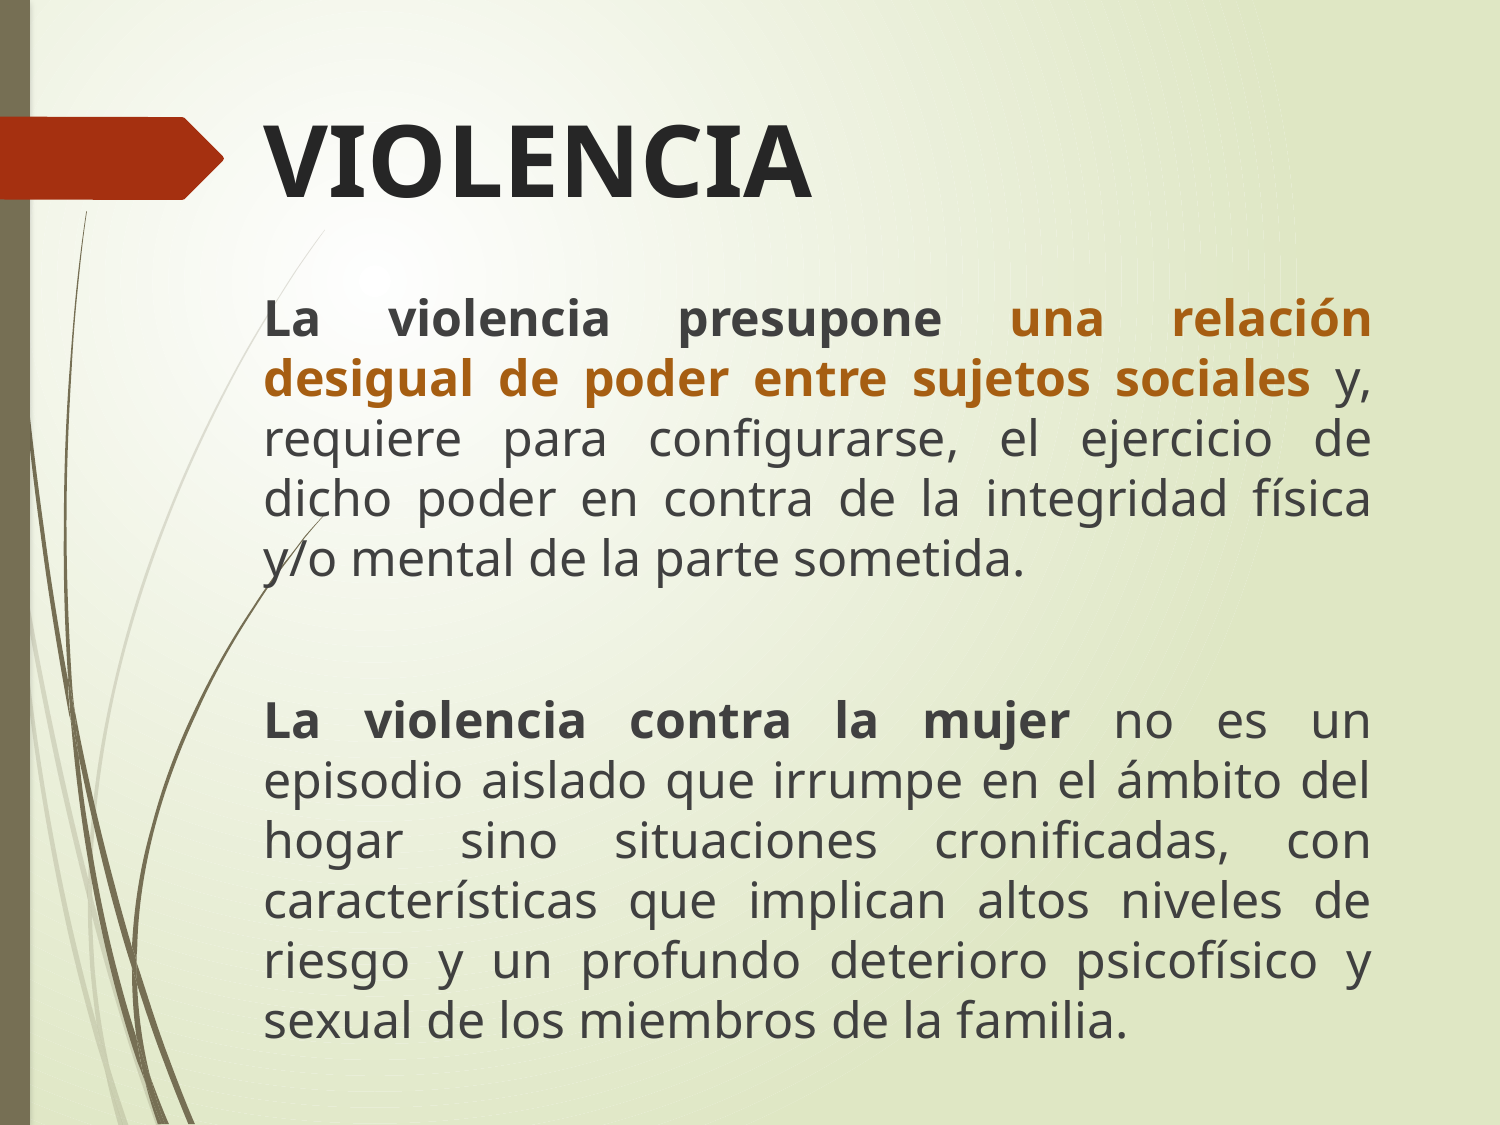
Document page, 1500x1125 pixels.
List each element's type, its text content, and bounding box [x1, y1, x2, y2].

title VIOLENCIA [248, 90, 1424, 232]
list La violencia presupone una relación desigual de poder entre sujetos sociales y, requiere para configurarse, el ejercicio de dicho poder en contra de la integridad física y/o mental de la parte sometida. La violencia contra la mujer no es un episodio aislado que irrumpe en el ámbito del hogar sino situaciones cronificadas, con características que implican altos niveles de riesgo y un profundo deterioro psicofísico y sexual de los miembros de la familia. [248, 278, 1388, 1012]
